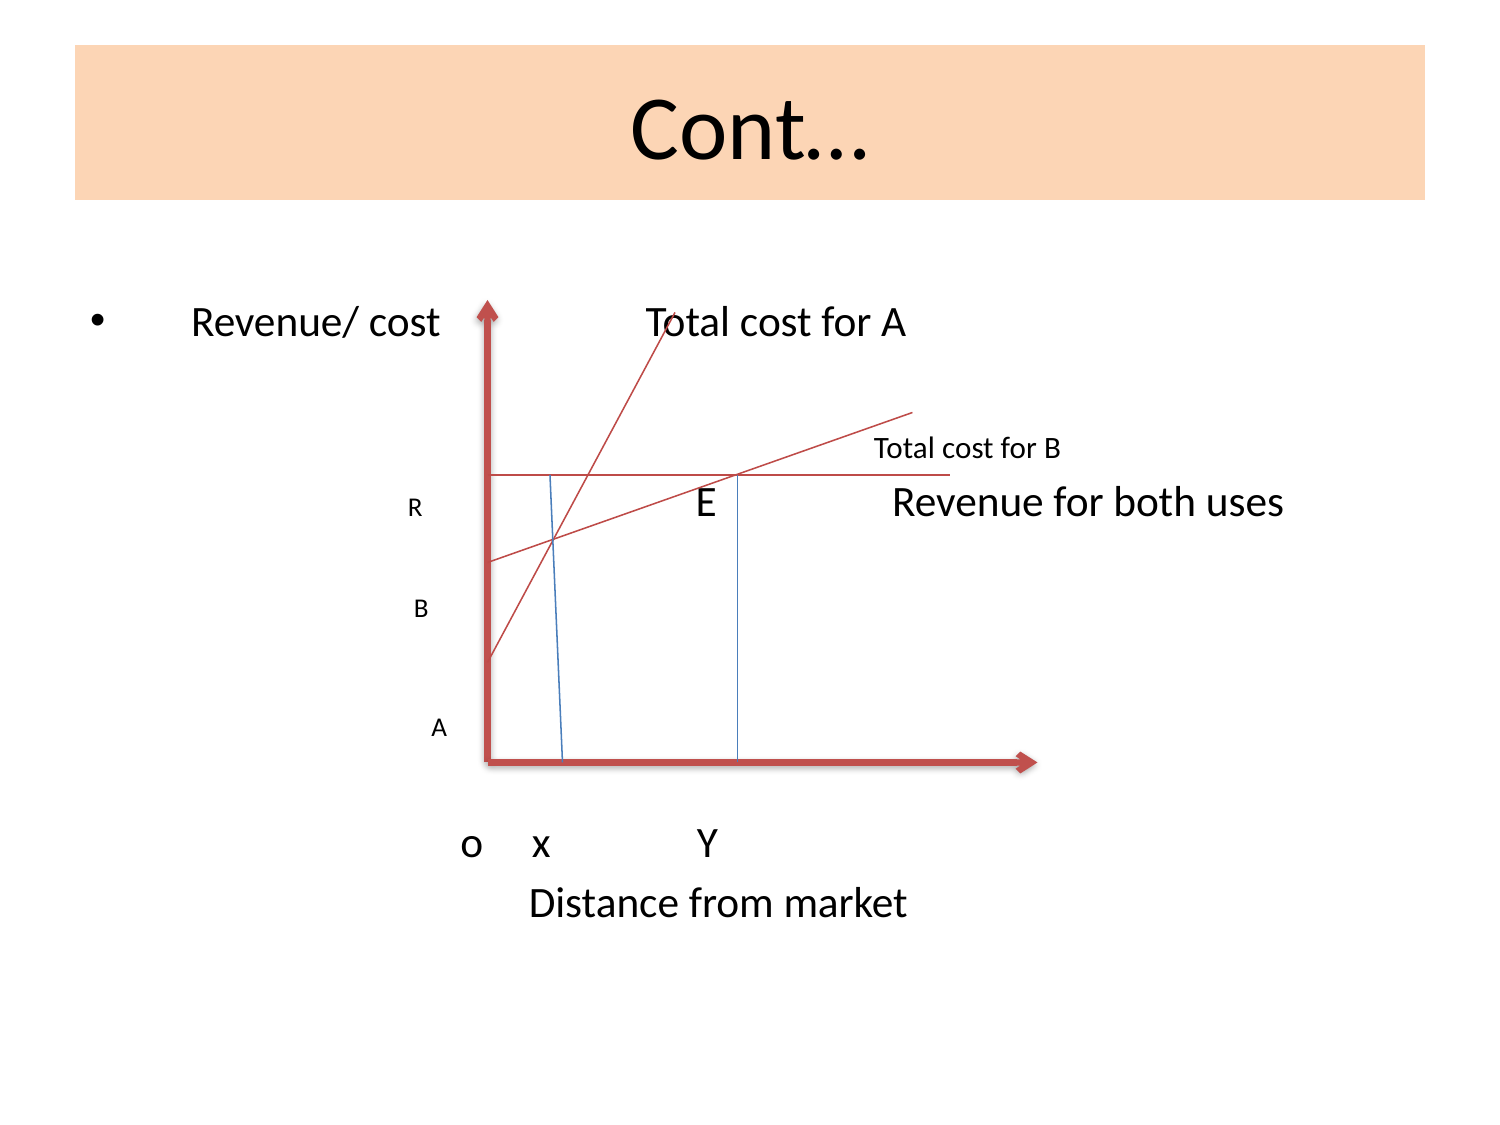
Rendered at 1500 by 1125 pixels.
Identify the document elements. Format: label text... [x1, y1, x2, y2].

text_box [549, 474, 563, 763]
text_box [487, 312, 676, 663]
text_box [679, 412, 913, 563]
title Cont… [75, 45, 1425, 200]
list Revenue/ cost Total cost for A Total cost for B R E Revenue for both uses B A o x Y Distance from market [75, 224, 1425, 1005]
